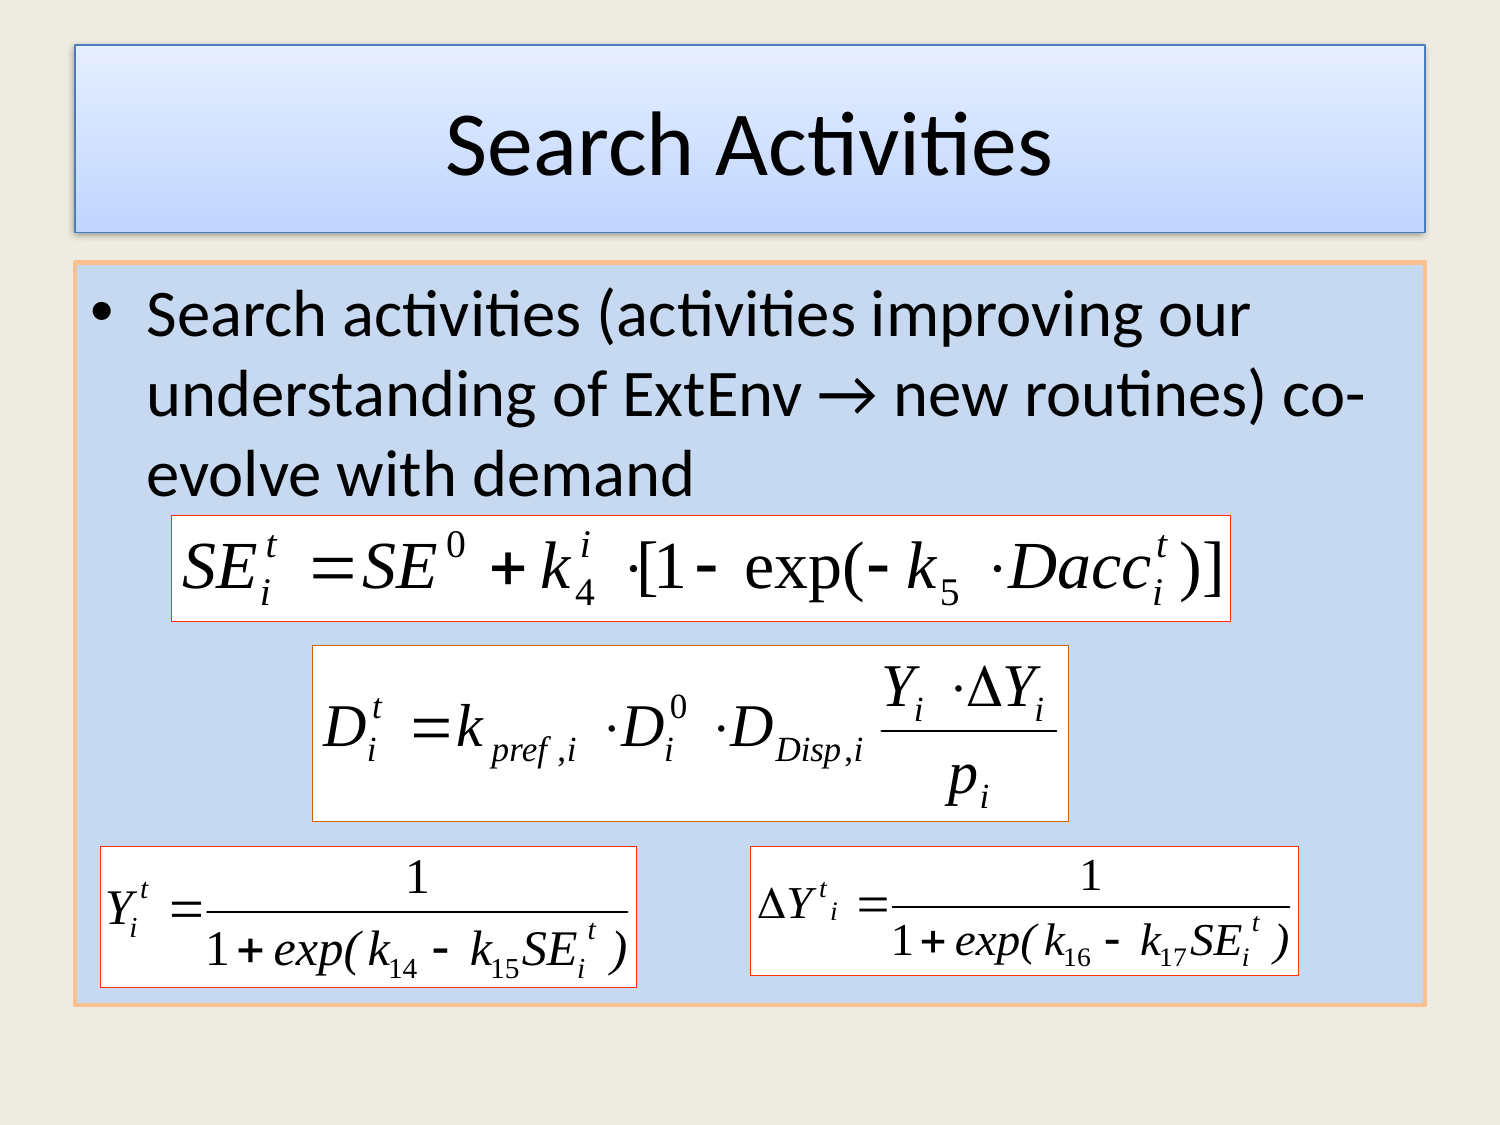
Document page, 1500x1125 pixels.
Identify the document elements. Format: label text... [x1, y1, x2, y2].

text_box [749, 845, 1300, 976]
title Search Activities [74, 44, 1426, 233]
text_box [312, 644, 1070, 823]
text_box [170, 514, 1231, 622]
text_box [100, 845, 637, 988]
list Search activities (activities improving our understanding of ExtEnv → new routines) co-evolve with demand [73, 260, 1427, 1007]
